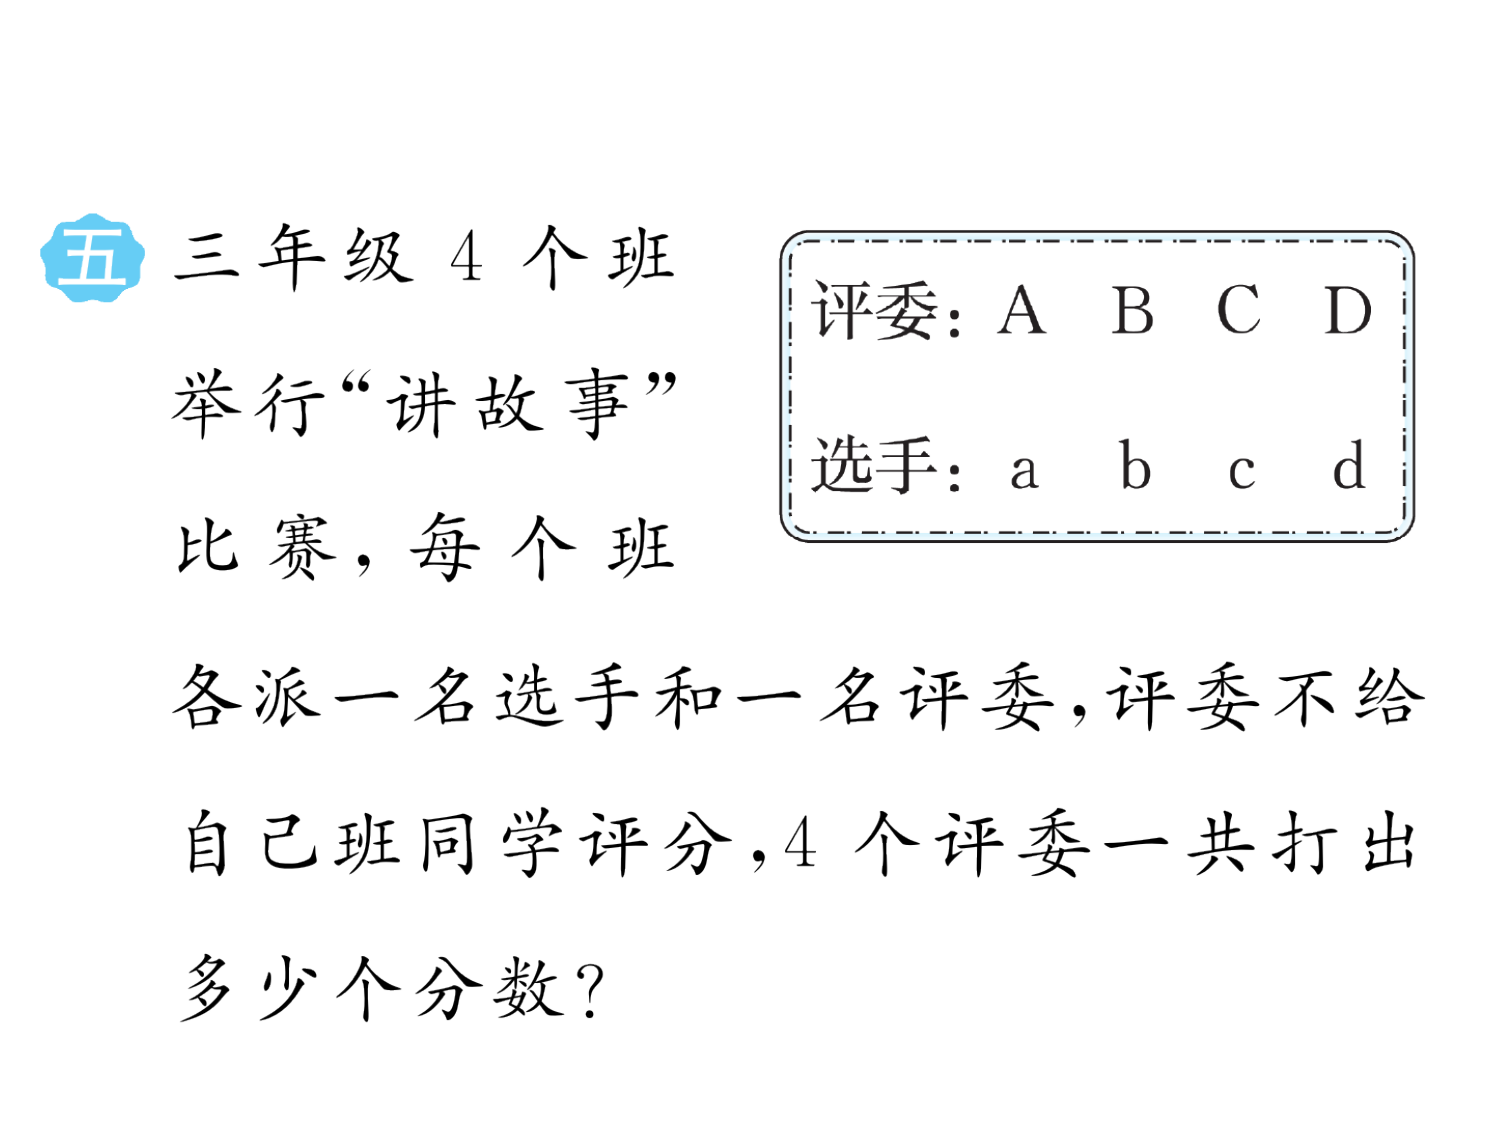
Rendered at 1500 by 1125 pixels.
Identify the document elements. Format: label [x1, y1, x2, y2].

picture [35, 177, 1453, 1038]
